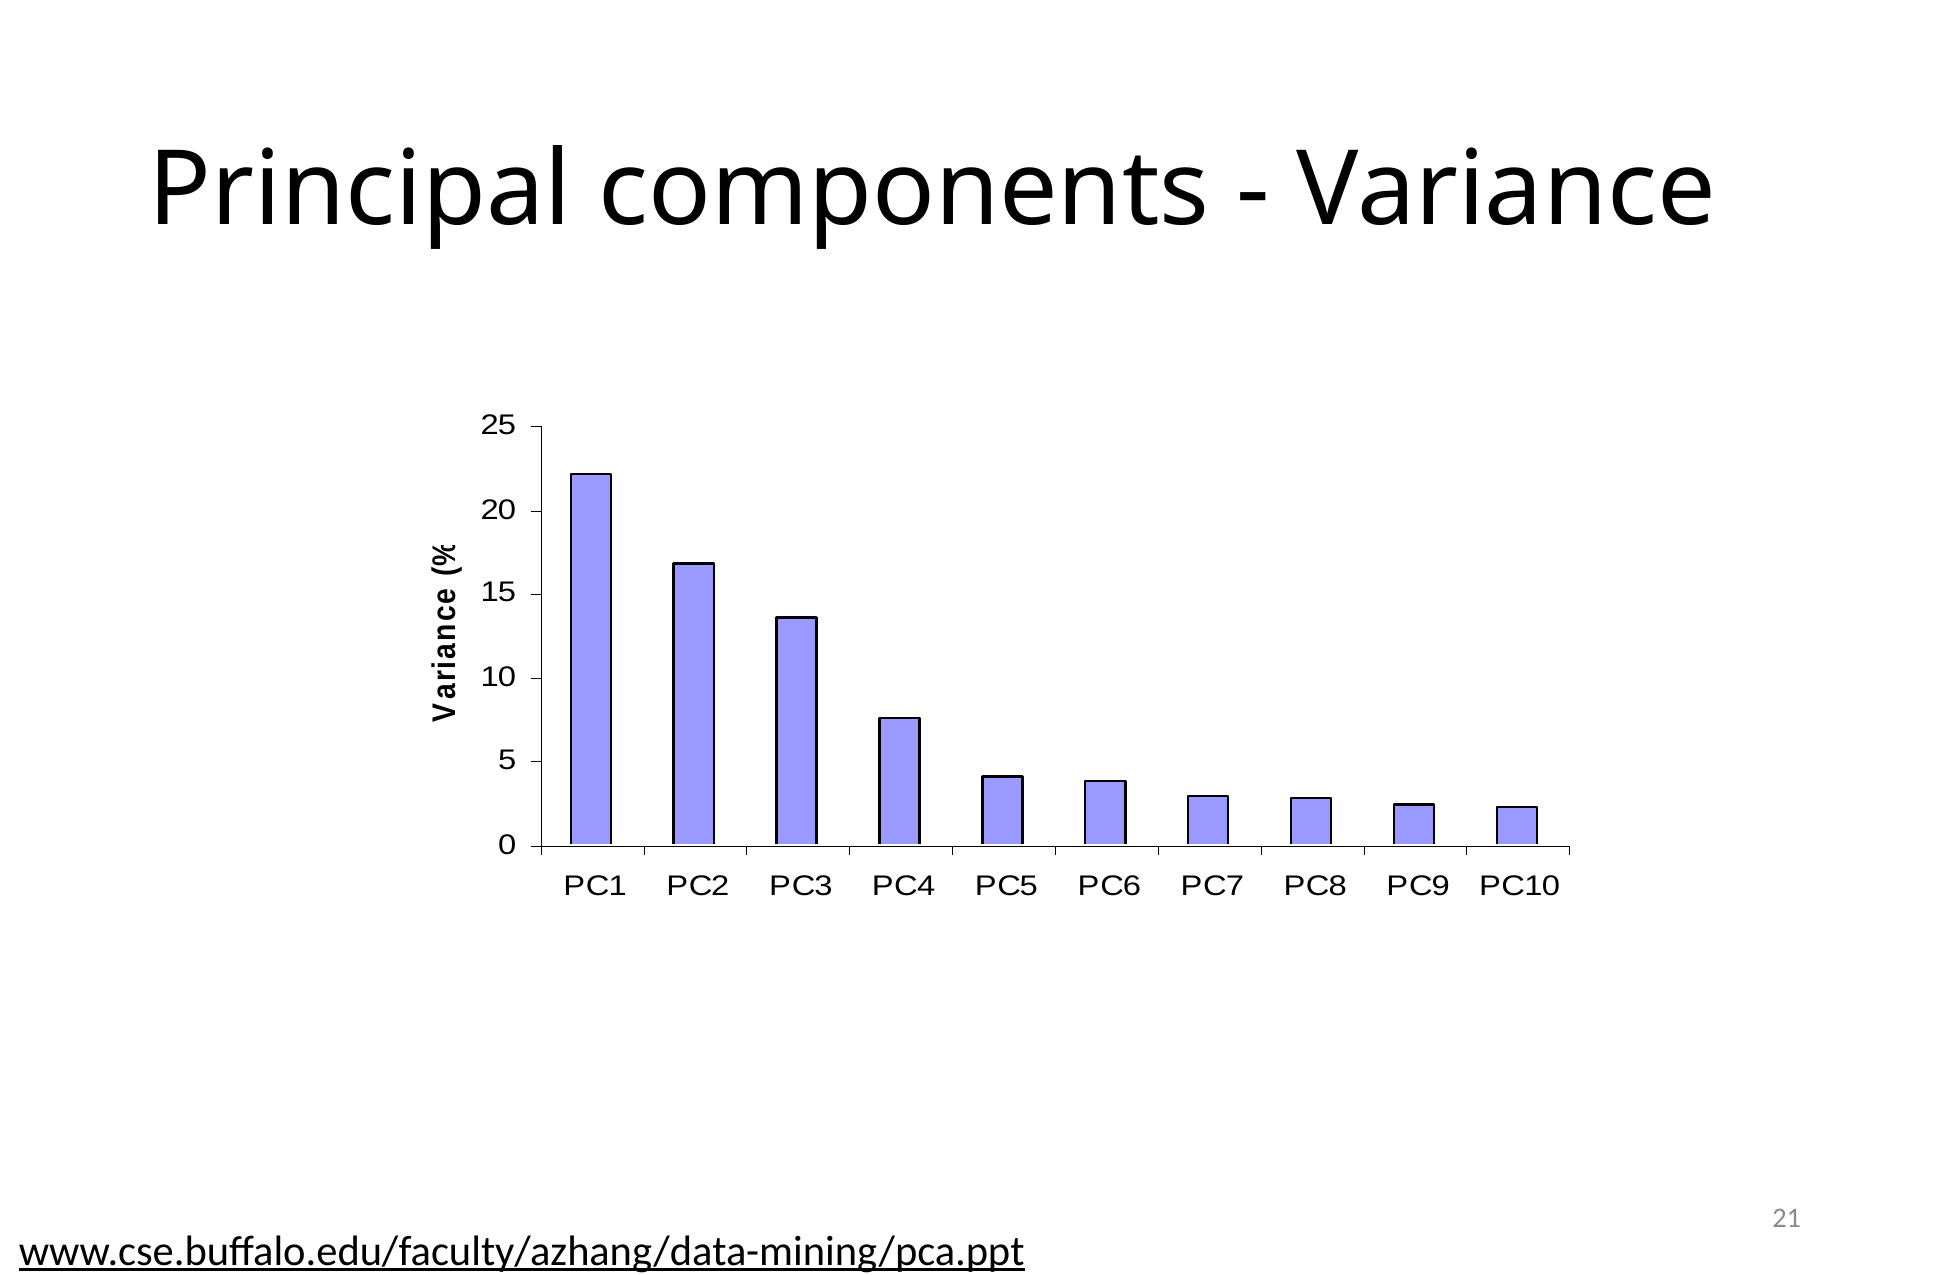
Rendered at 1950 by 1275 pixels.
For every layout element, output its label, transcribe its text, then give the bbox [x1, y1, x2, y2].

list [377, 369, 1608, 947]
slide_number 21 [1377, 1181, 1816, 1250]
title Principal components - Variance [134, 67, 1816, 315]
text_box www.cse.buffalo.edu/faculty/azhang/data-mining/pca.ppt [4, 1215, 1662, 1275]
